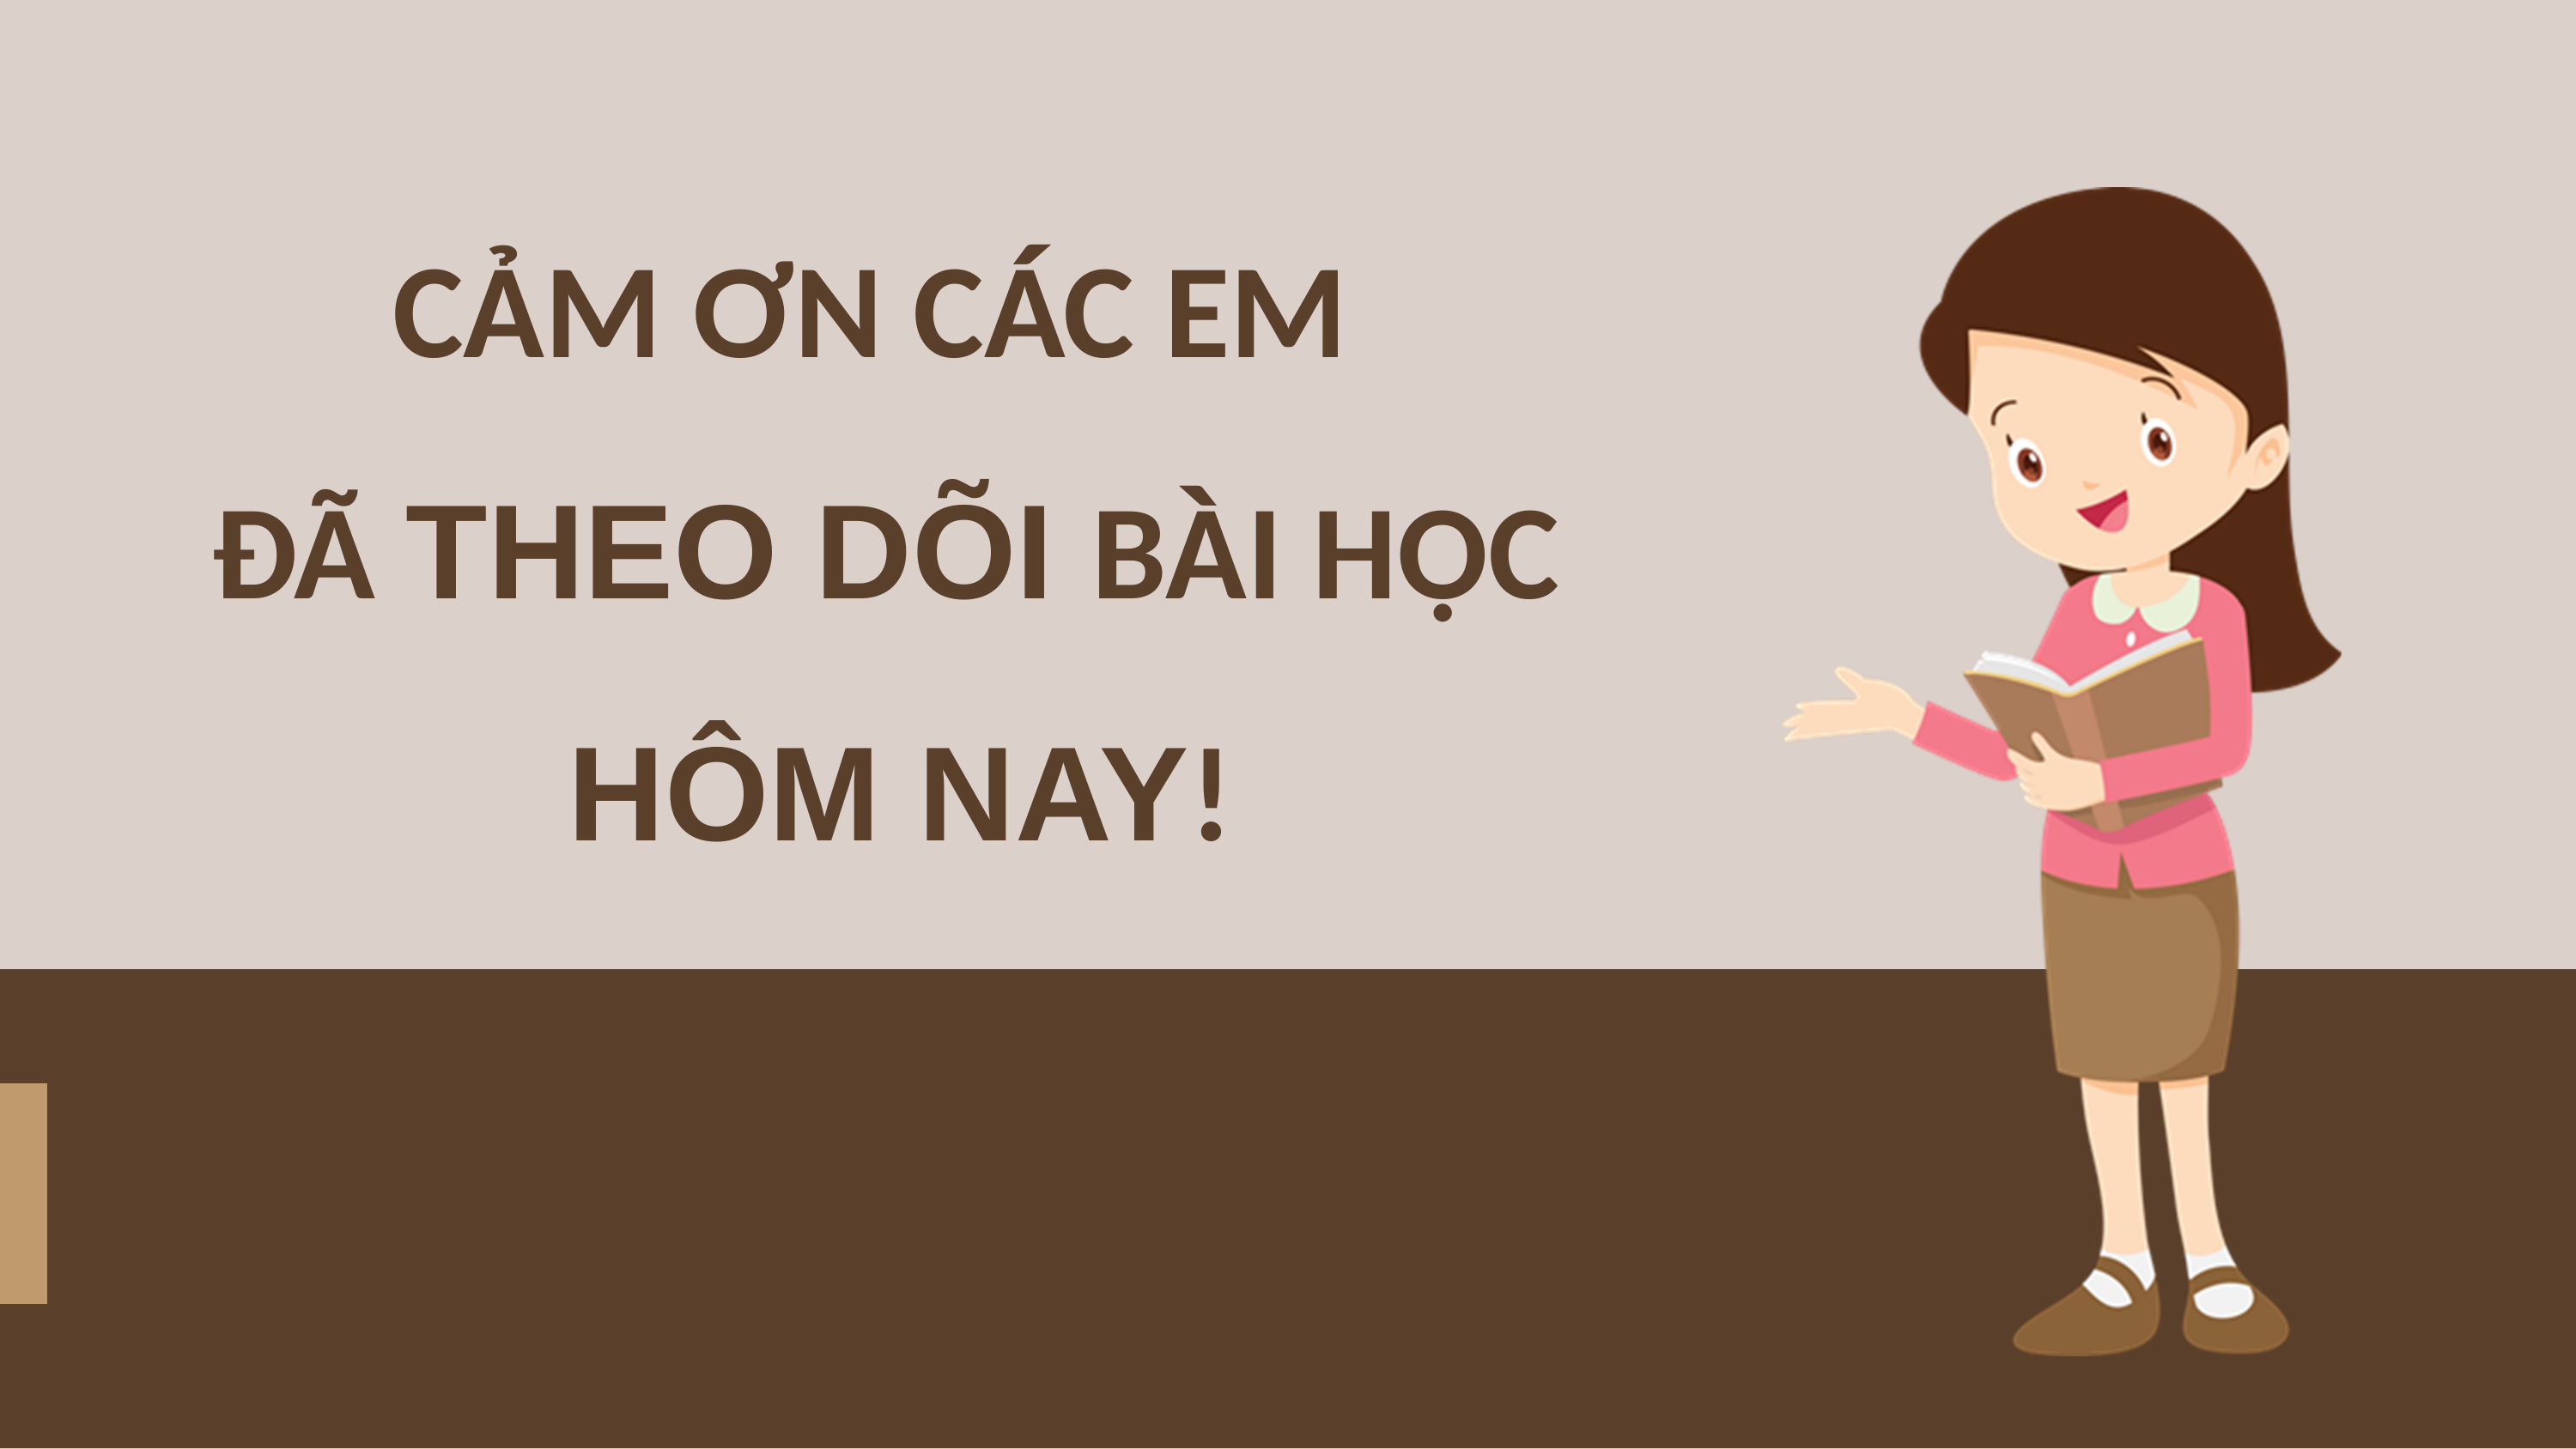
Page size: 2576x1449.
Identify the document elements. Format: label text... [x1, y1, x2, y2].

picture [1781, 187, 2342, 1356]
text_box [0, 1083, 48, 1304]
text_box CẢM ƠN CÁC EM ĐÃ THEO DÕI BÀI HỌC HÔM NAY! [0, 142, 2029, 868]
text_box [0, 968, 2576, 1449]
